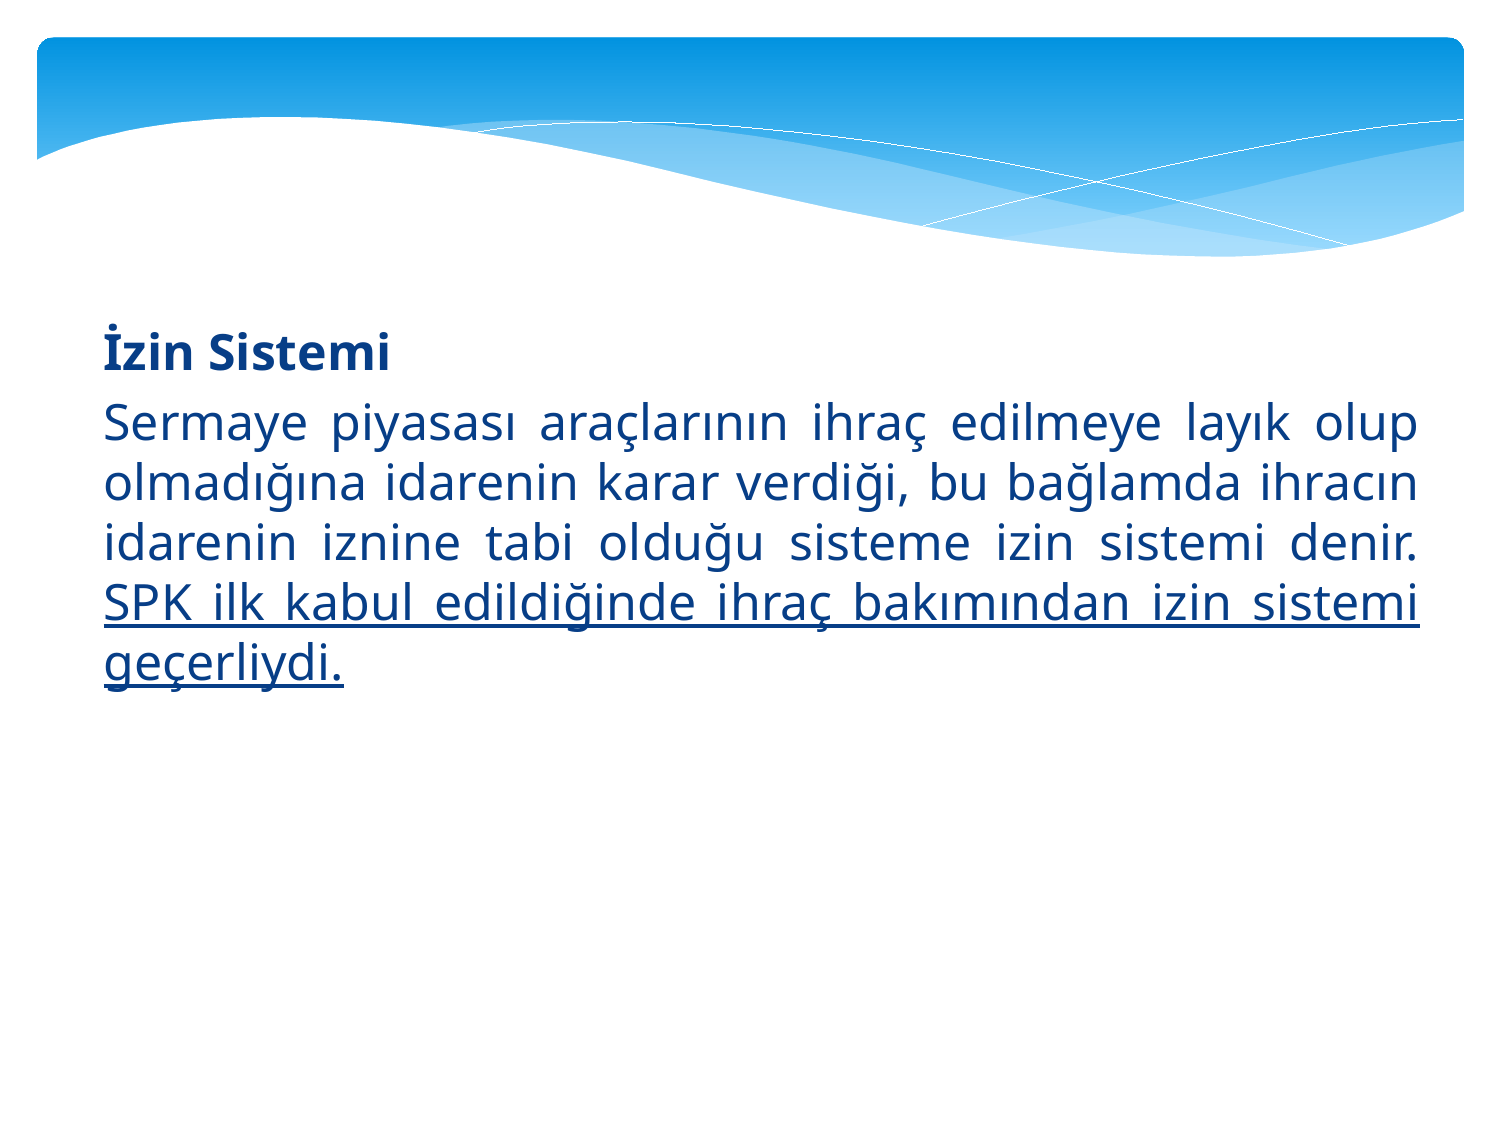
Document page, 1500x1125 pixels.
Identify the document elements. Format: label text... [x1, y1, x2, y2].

list İzin Sistemi Sermaye piyasası araçlarının ihraç edilmeye layık olup olmadığına idarenin karar verdiği, bu bağlamda ihracın idarenin iznine tabi olduğu sisteme izin sistemi denir. SPK ilk kabul edildiğinde ihraç bakımından izin sistemi geçerliydi. [88, 172, 1436, 1024]
